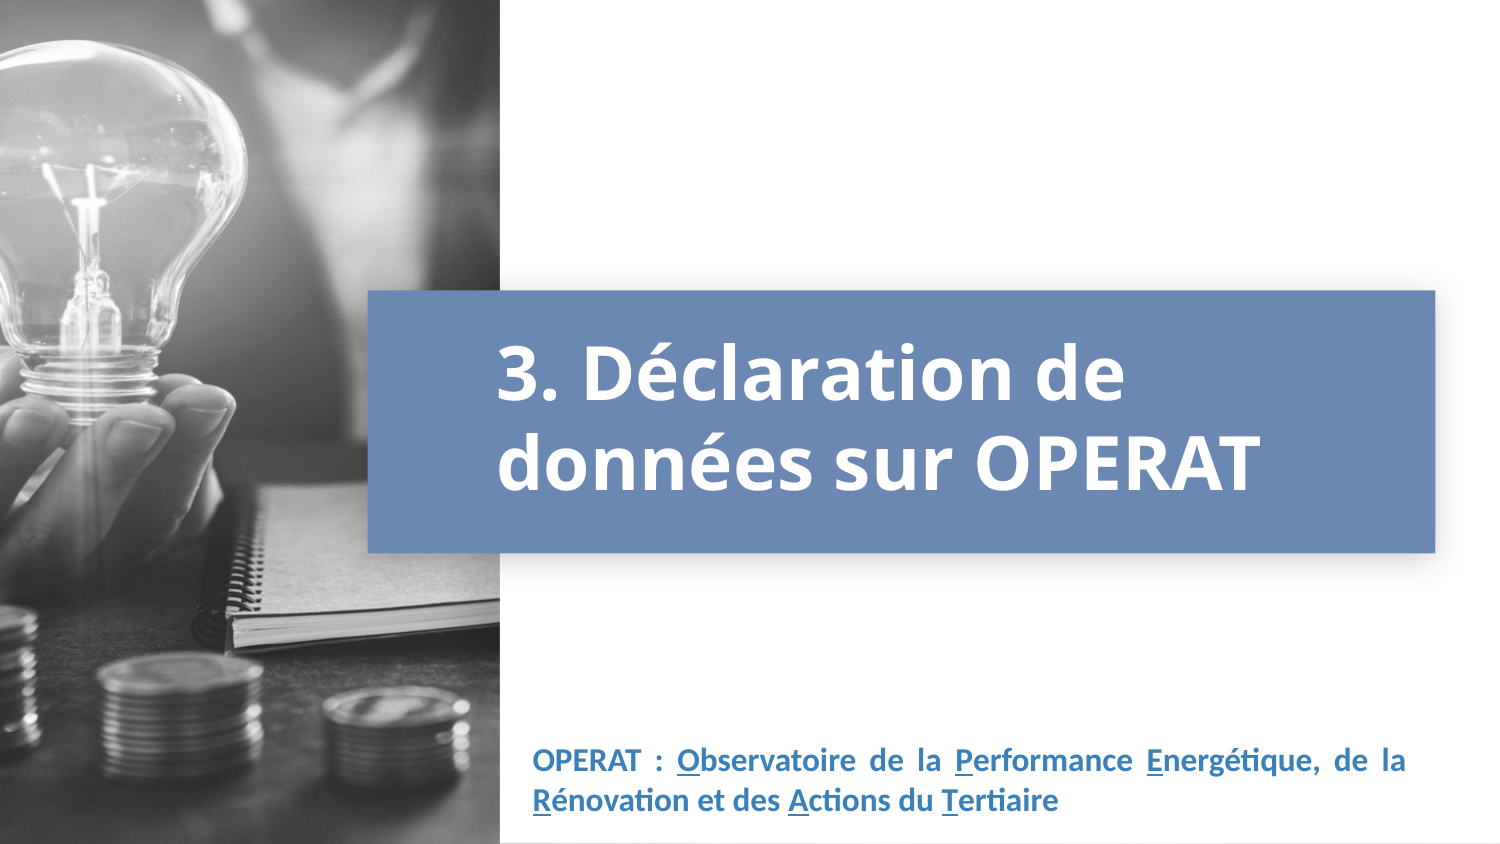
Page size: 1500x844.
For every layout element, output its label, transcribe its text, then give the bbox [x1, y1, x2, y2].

text_box OPERAT : Observatoire de la Performance Energétique, de la Rénovation et des Actions du Tertiaire [517, 731, 1422, 826]
title 3. Déclaration de données sur OPERAT [481, 371, 1436, 521]
